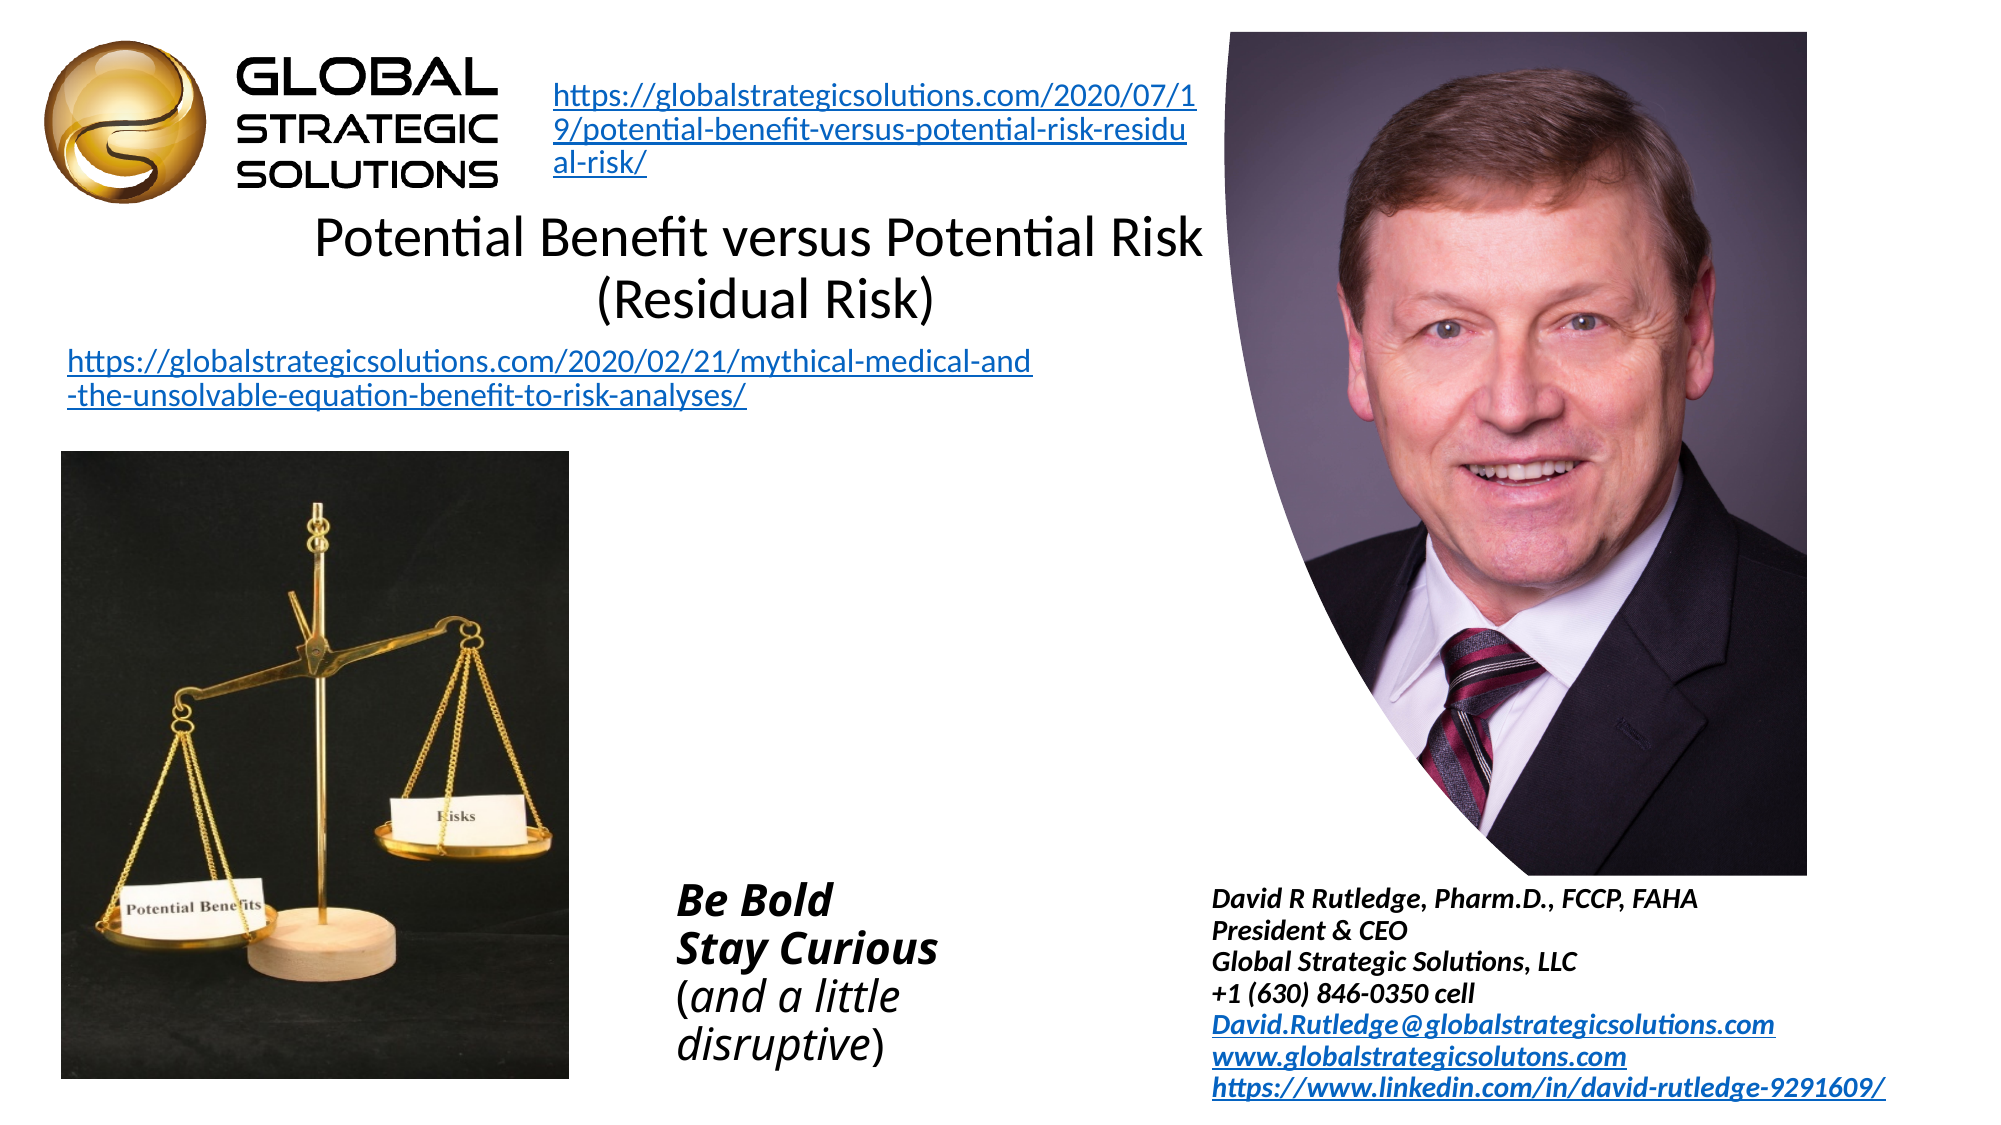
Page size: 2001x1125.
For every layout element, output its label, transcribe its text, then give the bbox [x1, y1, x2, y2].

picture [1224, 31, 1807, 876]
text_box Potential Benefit versus Potential Risk (Residual Risk) [209, 198, 1224, 362]
list David R Rutledge, Pharm.D., FCCP, FAHA President & CEO Global Strategic Solutions, LLC +1 (630) 846-0350 cell David.Rutledge@globalstrategicsolutions.com www.globalstrategicsolutons.com https://www.linkedin.com/in/david-rutledge-9291609/ [1196, 876, 1952, 1099]
picture [61, 451, 569, 1079]
picture [44, 40, 498, 204]
text_box https://globalstrategicsolutions.com/2020/07/19/potential-benefit-versus-potential-risk-residual-risk/ [538, 66, 1214, 121]
text_box https://globalstrategicsolutions.com/2020/02/21/mythical-medical-and-the-unsolvable-equation-benefit-to-risk-analyses/ [52, 332, 1053, 387]
title Be Bold Stay Curious (and a little disruptive) [661, 870, 1134, 1079]
